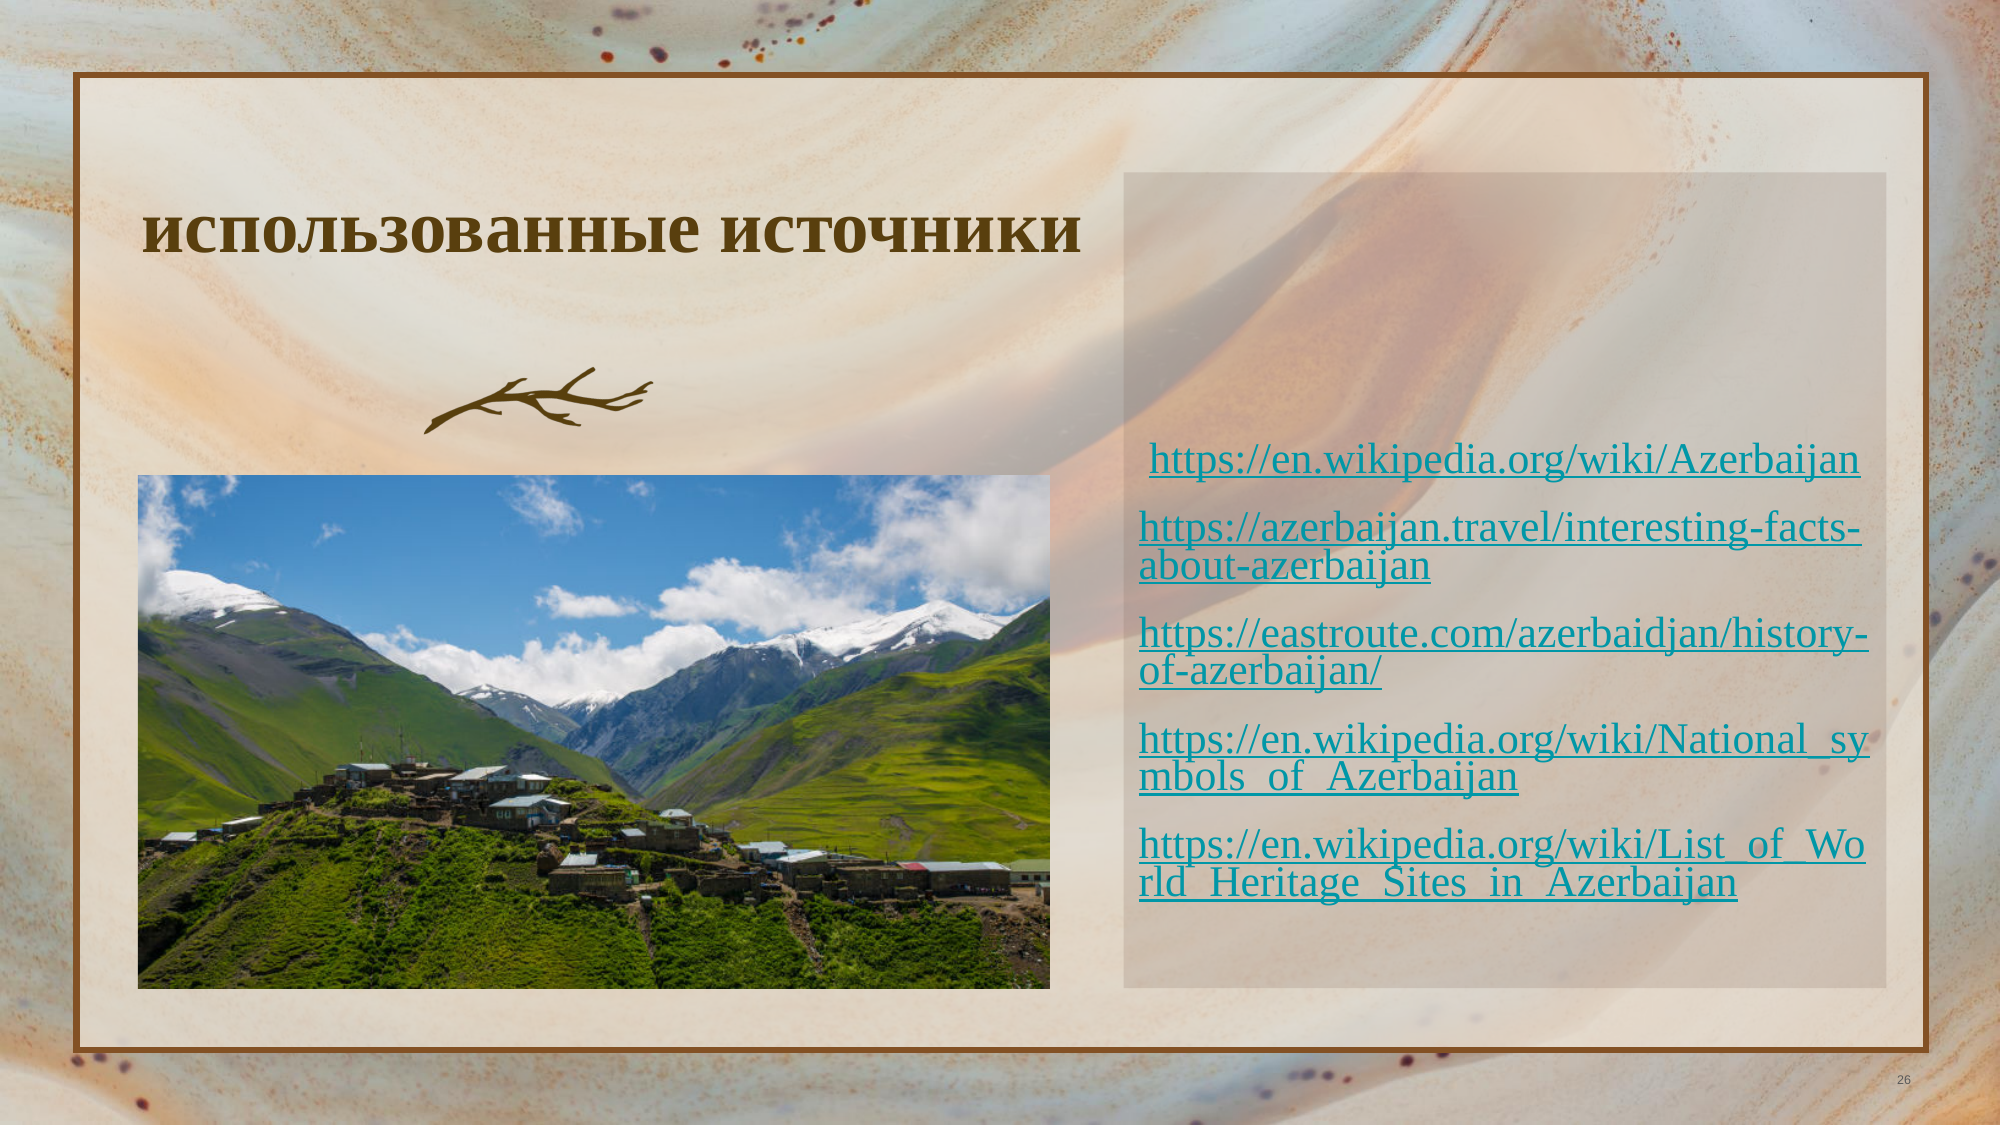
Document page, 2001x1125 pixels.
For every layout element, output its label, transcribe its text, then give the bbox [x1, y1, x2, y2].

slide_number 26 [1476, 1064, 1926, 1095]
text_box https://en.wikipedia.org/wiki/Azerbaijan https://azerbaijan.travel/interesting-facts-about-azerbaijan https://eastroute.com/azerbaidjan/history-of-azerbaijan/ https://en.wikipedia.org/wiki/National_symbols_of_Azerbaijan https://en.wikipedia.org/wiki/List_of_World_Heritage_Sites_in_Azerbaijan [1123, 172, 1887, 989]
picture [0, 0, 2000, 1125]
text_box использованные источники [119, 172, 1106, 284]
